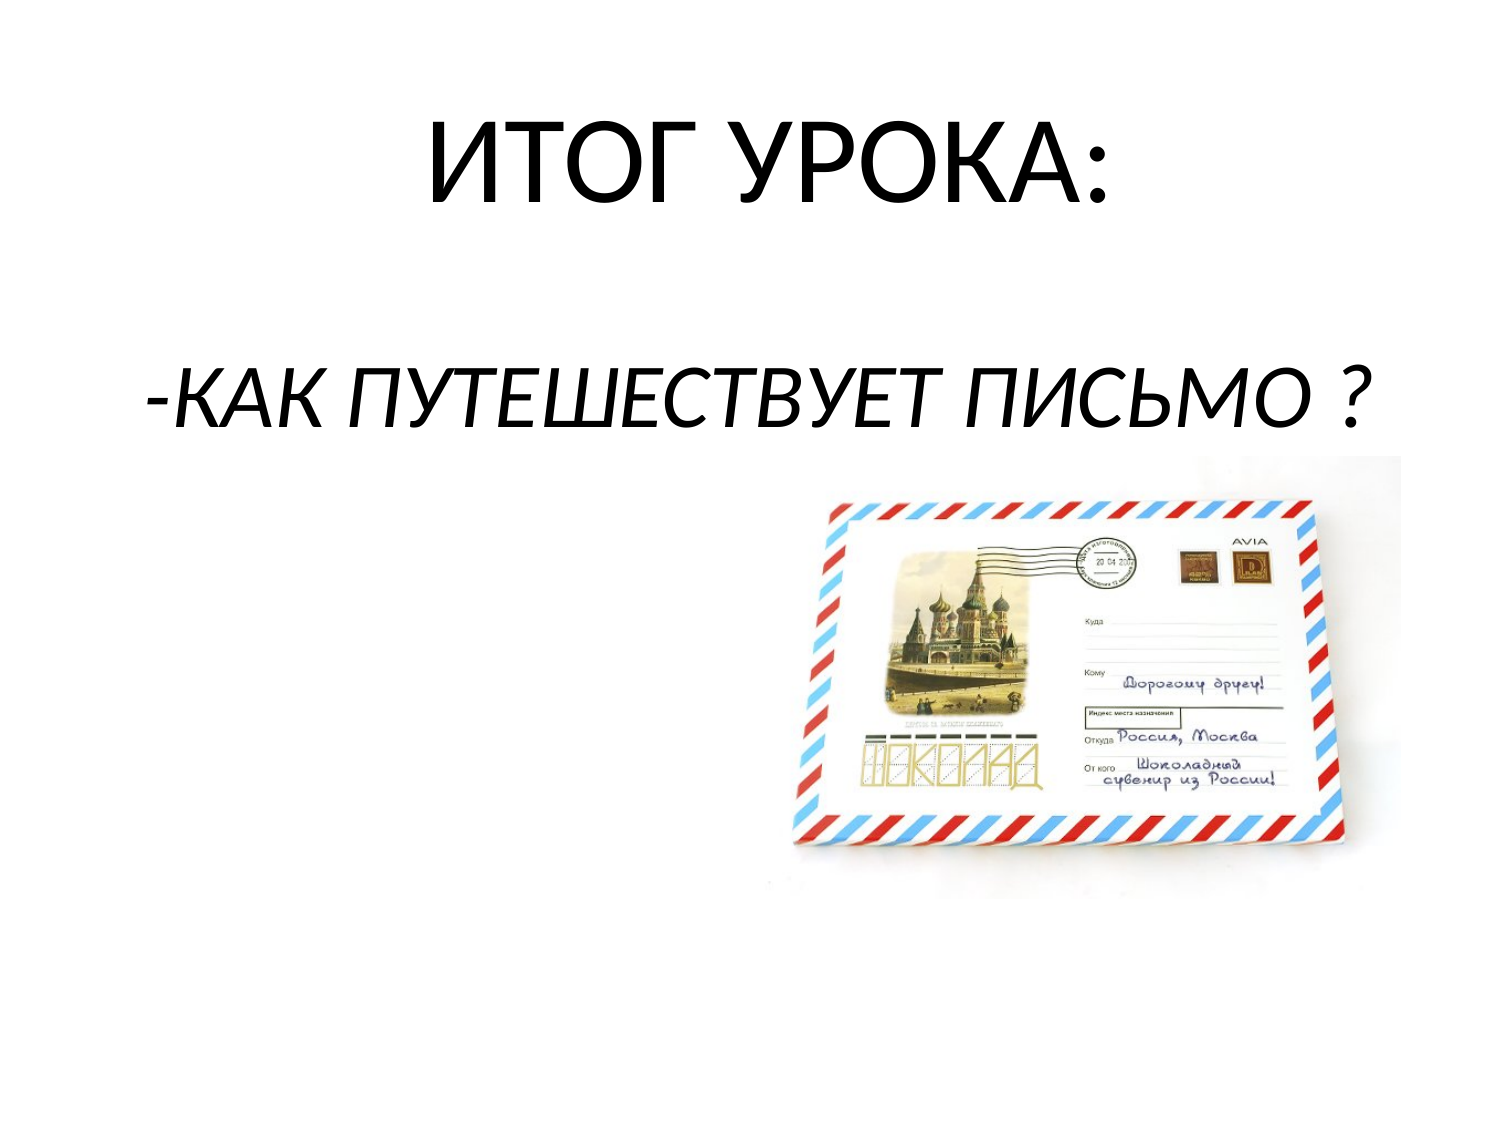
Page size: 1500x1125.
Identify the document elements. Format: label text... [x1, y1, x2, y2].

text_box -КАК ПУТЕШЕСТВУЕТ ПИСЬМО ? [128, 328, 1418, 453]
text_box ИТОГ УРОКА: [410, 70, 1278, 235]
picture [737, 456, 1401, 899]
